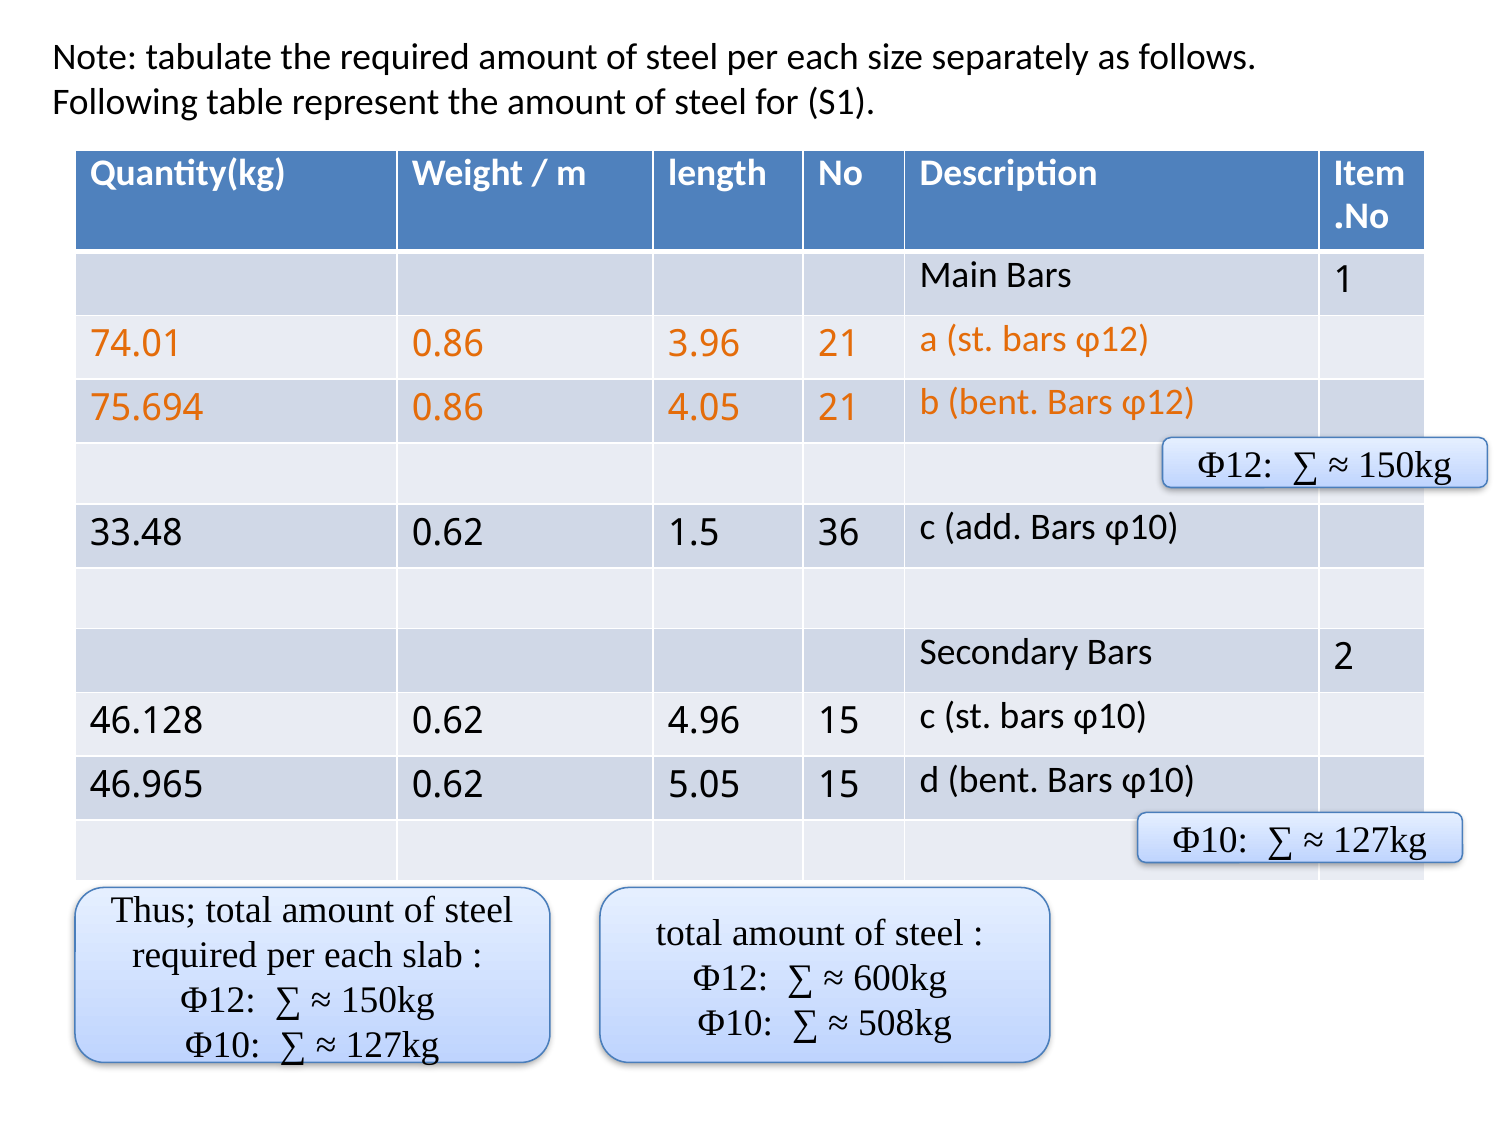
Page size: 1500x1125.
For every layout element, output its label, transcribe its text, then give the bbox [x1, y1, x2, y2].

table_cell 0.86 [398, 316, 652, 378]
table_cell 36 [804, 505, 904, 567]
table_cell [1320, 757, 1424, 810]
table_cell [1320, 316, 1424, 378]
text_box Note: tabulate the required amount of steel per each size separately as follows. Following table represent the amount of steel for (S1). [37, 24, 1488, 130]
table_cell 3.96 [654, 316, 802, 378]
table_cell [76, 629, 396, 692]
table_cell c (st. bars φ10) [905, 693, 1318, 755]
table_cell Main Bars [905, 254, 1318, 315]
table_cell 0.86 [398, 380, 652, 442]
table_cell 74.01 [76, 316, 396, 378]
table_cell [398, 629, 652, 692]
table_cell 5.05 [654, 757, 802, 819]
table_header Description [905, 151, 1318, 249]
table_cell [1320, 380, 1424, 435]
table_header length [654, 151, 802, 249]
table_cell [905, 569, 1318, 628]
table_cell [1320, 496, 1424, 503]
table_cell 0.62 [398, 693, 652, 755]
table_cell [1320, 569, 1424, 628]
table_cell b (bent. Bars φ12) [905, 380, 1318, 442]
table_cell [804, 444, 904, 503]
table_cell 21 [804, 316, 904, 378]
table_cell [76, 444, 396, 503]
table_header Item No. [1320, 151, 1424, 249]
table_cell [398, 821, 652, 880]
table_cell [654, 629, 802, 692]
table_cell [1320, 505, 1424, 567]
table_cell [905, 444, 1318, 503]
table_cell 46.965 [76, 757, 396, 819]
table_cell 0.62 [398, 757, 652, 819]
text_box Thus; total amount of steel required per each slab : Φ12: ∑ ≈ 150kg Φ10: ∑ ≈ 127kg [74, 886, 551, 1064]
table_cell a (st. bars φ12) [905, 316, 1318, 378]
table_cell 4.96 [654, 693, 802, 755]
table_cell [804, 569, 904, 628]
text_box total amount of steel : Φ12: ∑ ≈ 600kg Φ10: ∑ ≈ 508kg [599, 886, 1051, 1064]
table_cell 15 [804, 757, 904, 819]
text_box Φ12: ∑ ≈ 150kg [1161, 436, 1489, 489]
table_cell [804, 254, 904, 315]
table_cell 46.128 [76, 693, 396, 755]
table_cell d (bent. Bars φ10) [905, 757, 1318, 819]
table_cell 15 [804, 693, 904, 755]
table_cell [804, 629, 904, 692]
table_cell Secondary Bars [905, 629, 1318, 692]
table_cell [1320, 871, 1424, 880]
table_cell [76, 569, 396, 628]
table_cell 75.694 [76, 380, 396, 442]
table_header No [804, 151, 904, 249]
table_cell 1 [1320, 254, 1424, 315]
table_cell 1.5 [654, 505, 802, 567]
table_cell 4.05 [654, 380, 802, 442]
table_cell [654, 444, 802, 503]
table_cell [398, 569, 652, 628]
table_cell [804, 821, 904, 880]
table_cell 0.62 [398, 505, 652, 567]
table_header Quantity(kg) [76, 151, 396, 249]
text_box Φ10: ∑ ≈ 127kg [1136, 811, 1464, 864]
table_cell [398, 254, 652, 315]
table_cell 2 [1320, 629, 1424, 692]
table_cell [398, 444, 652, 503]
table_cell 21 [804, 380, 904, 442]
table_cell [1320, 693, 1424, 755]
table_header Weight / m [398, 151, 652, 249]
table_cell [654, 821, 802, 880]
table_cell [654, 254, 802, 315]
table_cell [905, 821, 1318, 880]
table_cell [76, 821, 396, 880]
table_cell [654, 569, 802, 628]
table_cell [76, 254, 396, 315]
table_cell 33.48 [76, 505, 396, 567]
table_cell c (add. Bars φ10) [905, 505, 1318, 567]
